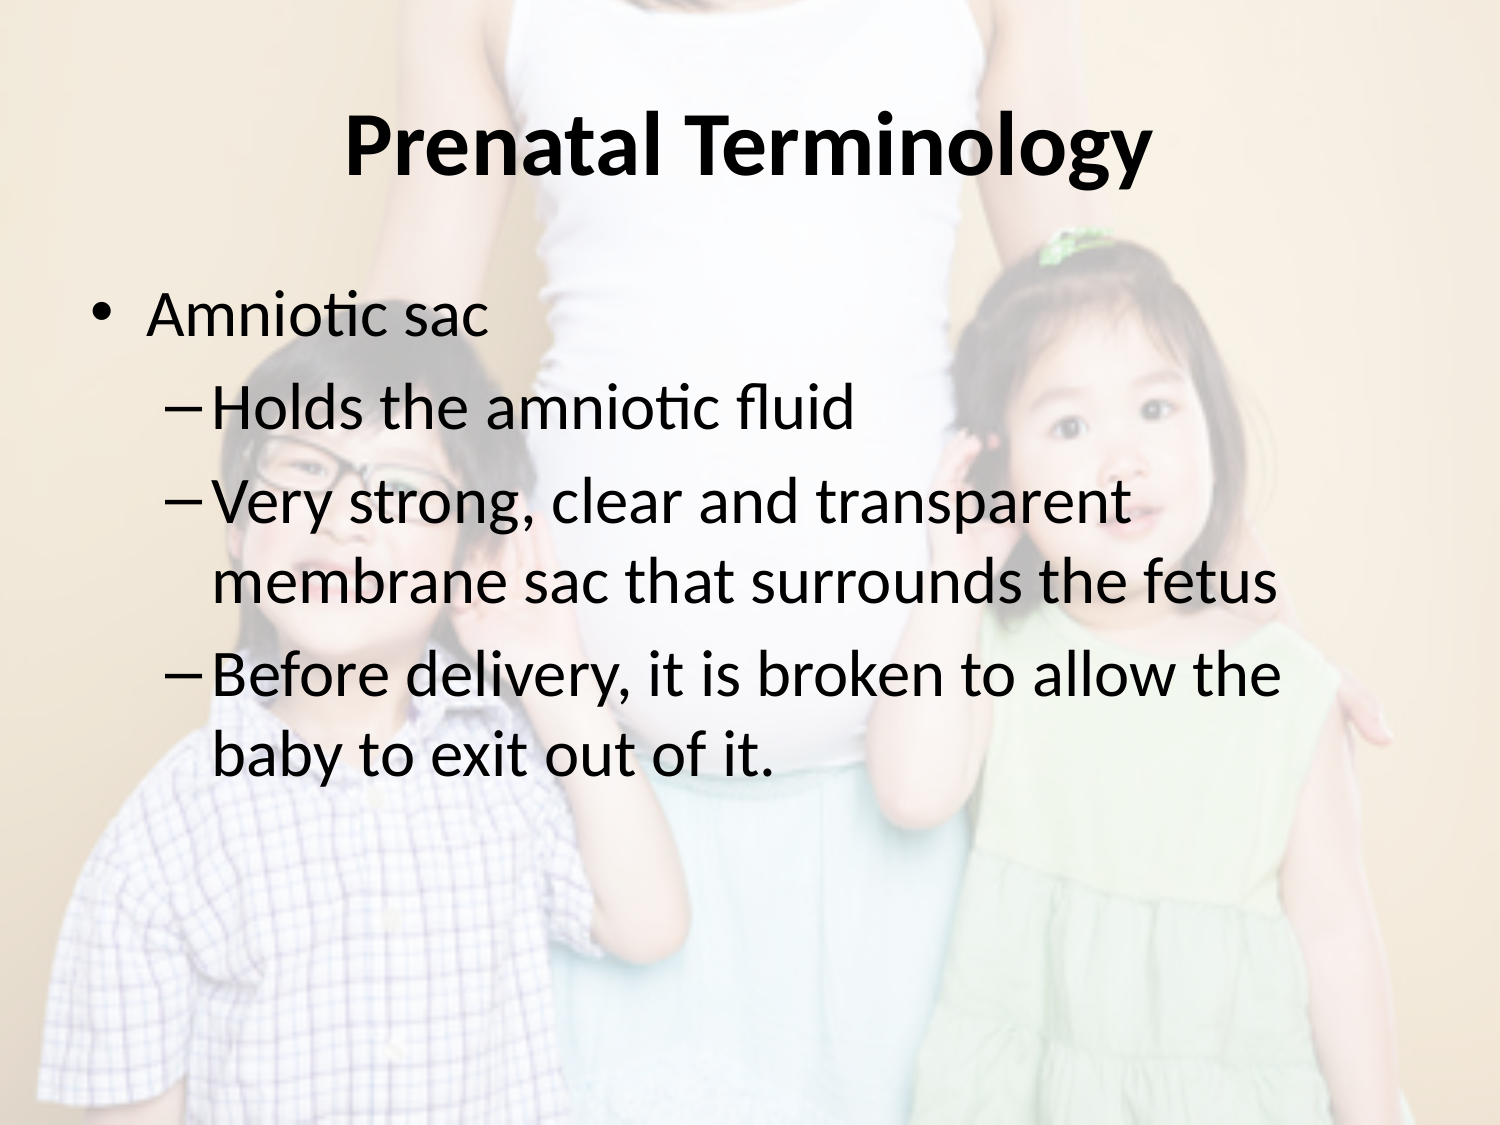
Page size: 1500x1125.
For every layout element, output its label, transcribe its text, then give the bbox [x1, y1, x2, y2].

title Prenatal Terminology [75, 45, 1425, 233]
list Amniotic sac Holds the amniotic fluid Very strong, clear and transparent membrane sac that surrounds the fetus Before delivery, it is broken to allow the baby to exit out of it. [75, 262, 1425, 1005]
